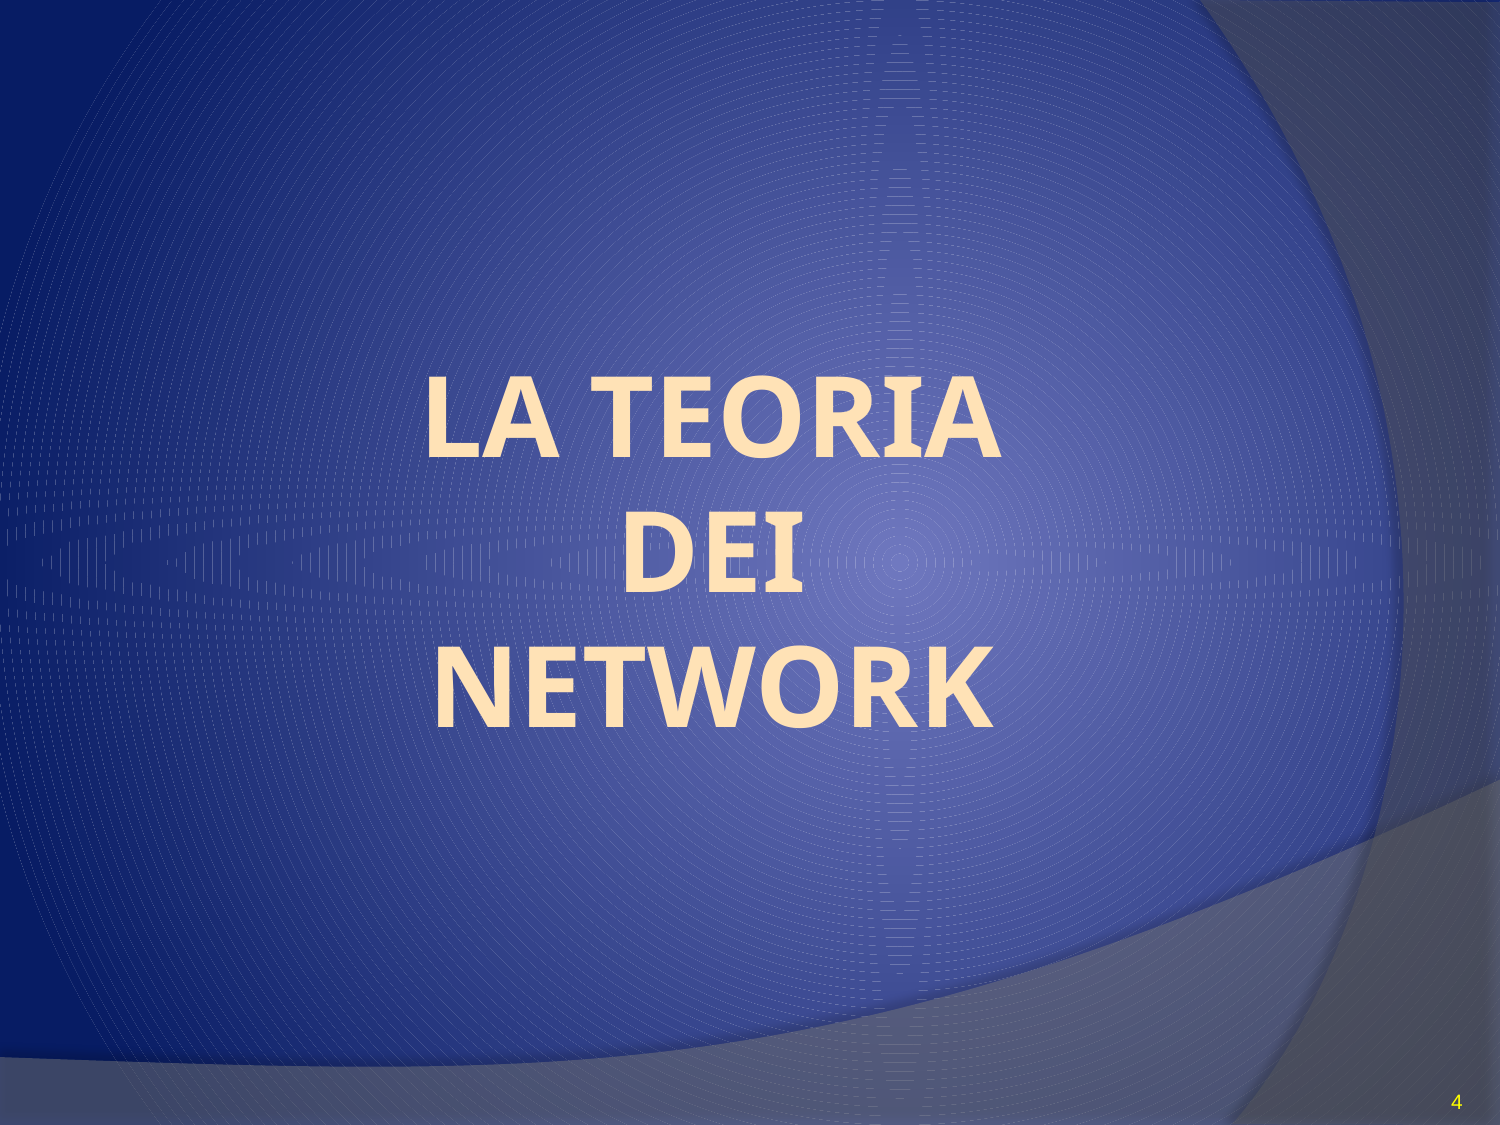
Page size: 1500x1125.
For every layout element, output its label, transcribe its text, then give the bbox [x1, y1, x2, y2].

slide_number 4 [1337, 1053, 1463, 1114]
title LA TEORIA DEI NETWORK [98, 453, 1324, 642]
